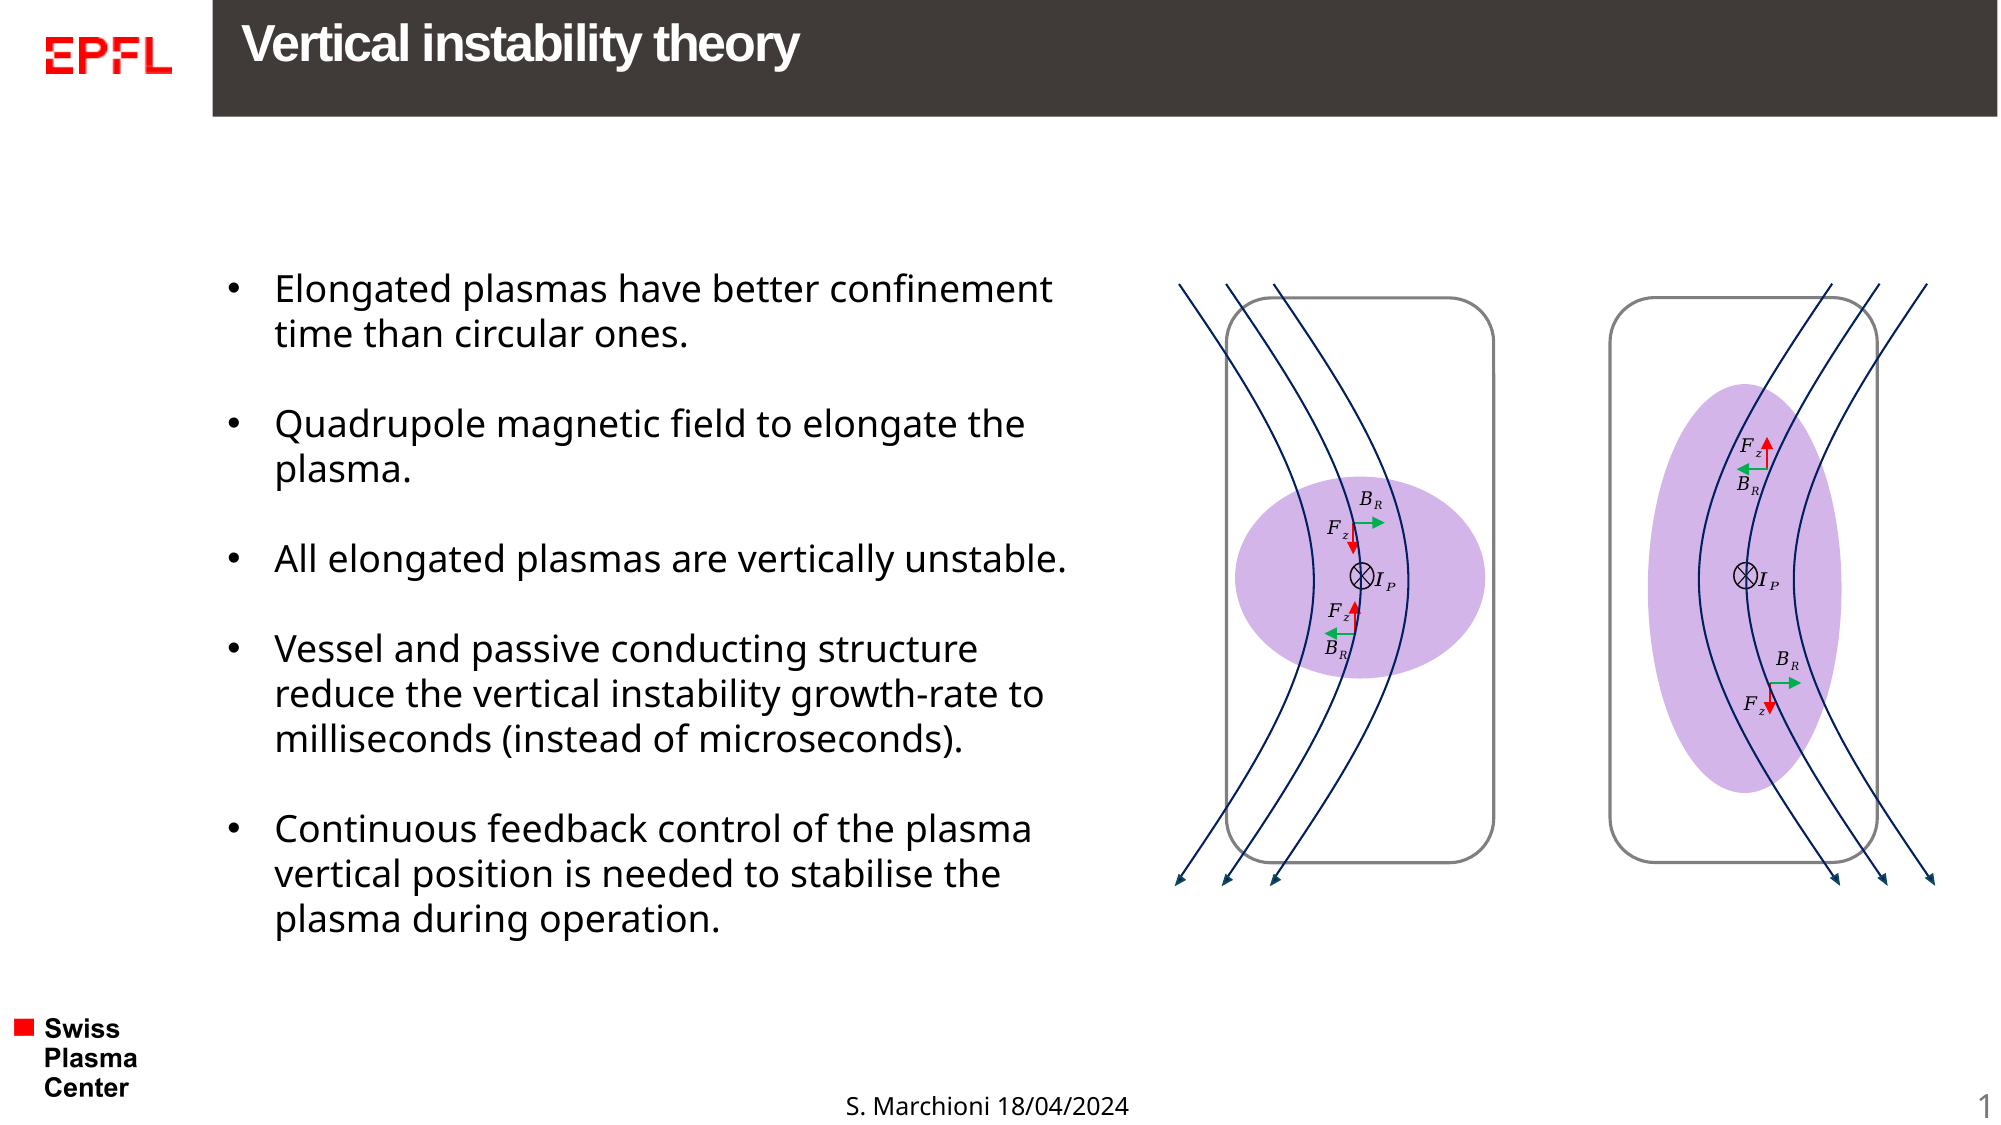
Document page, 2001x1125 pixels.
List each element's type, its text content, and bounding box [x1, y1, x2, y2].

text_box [45, 37, 172, 75]
text_box Elongated plasmas have better confinement time than circular ones. Quadrupole magnetic field to elongate the plasma. All elongated plasmas are vertically unstable. Vessel and passive conducting structure reduce the vertical instability growth-rate to milliseconds (instead of microseconds). Continuous feedback control of the plasma vertical position is needed to stabilise the plasma during operation. [212, 257, 1107, 948]
slide_number 1 [1875, 774, 1996, 1125]
text_box S. Marchioni 18/04/2024 [814, 1086, 1158, 1120]
picture [13, 1017, 138, 1098]
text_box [1175, 283, 1936, 886]
text_box [212, 0, 1998, 117]
text_box Vertical instability theory [237, 5, 1252, 139]
